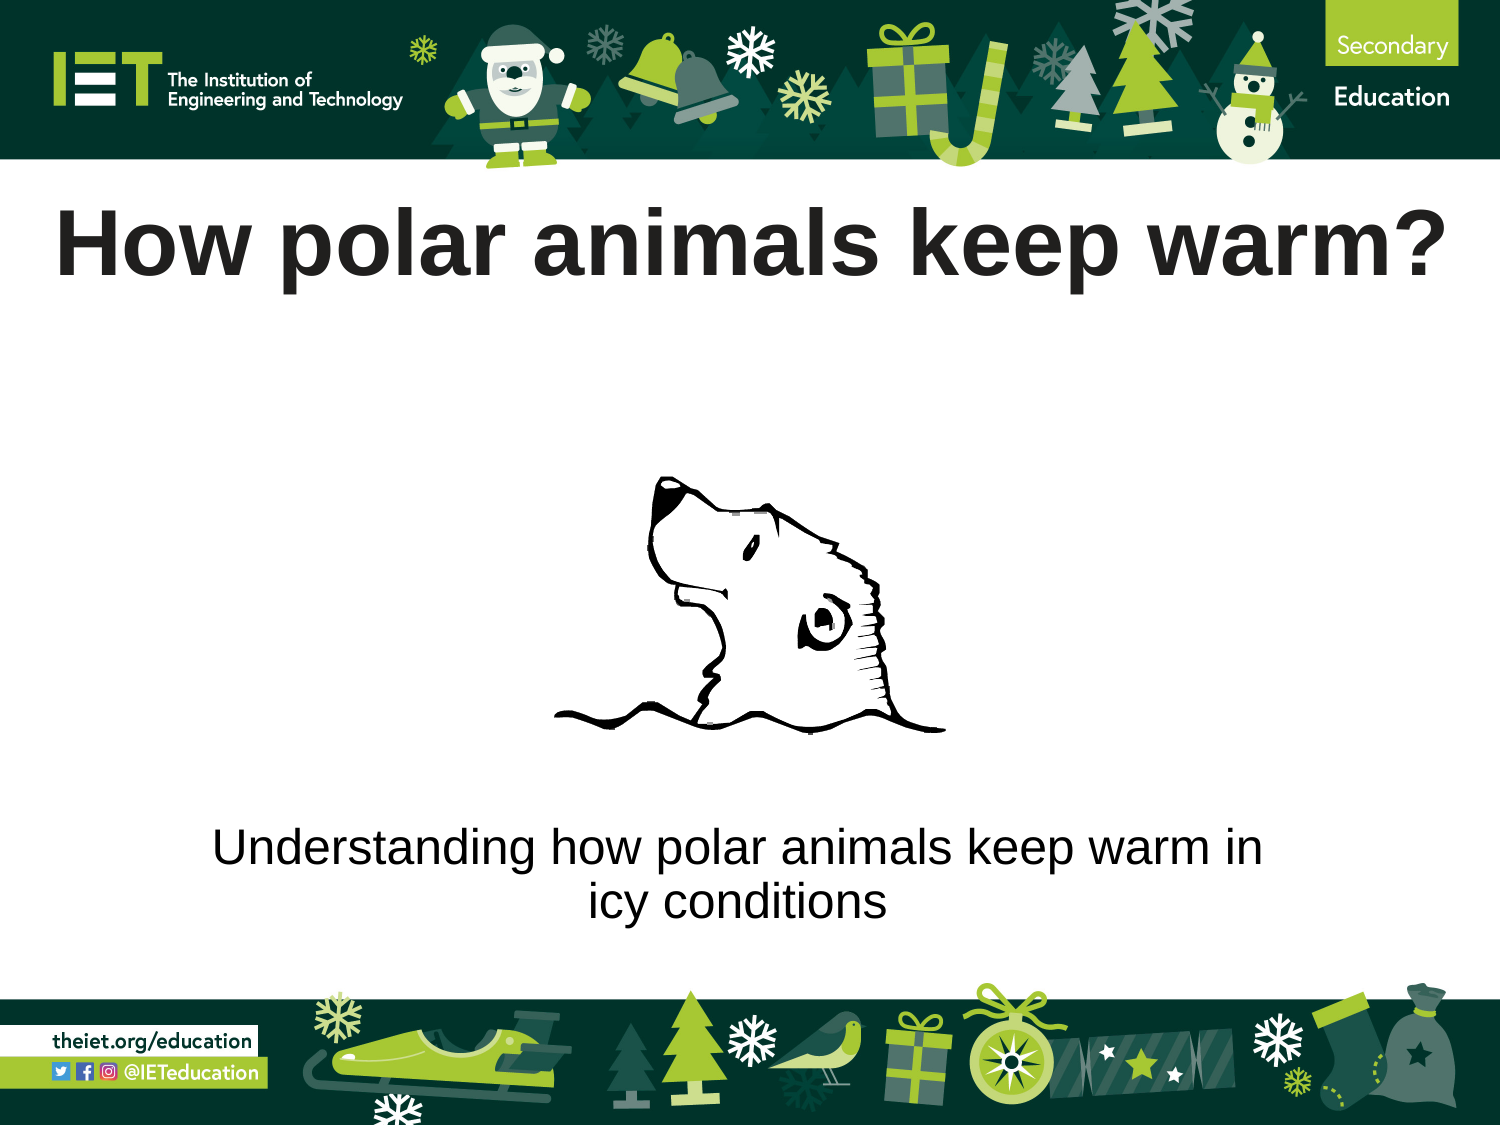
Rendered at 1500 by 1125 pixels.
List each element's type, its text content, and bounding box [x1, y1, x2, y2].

text_box How polar animals keep warm? [13, 174, 1492, 302]
picture [0, 0, 1500, 1125]
subtitle Understanding how polar animals keep warm in icy conditions [171, 814, 1305, 951]
